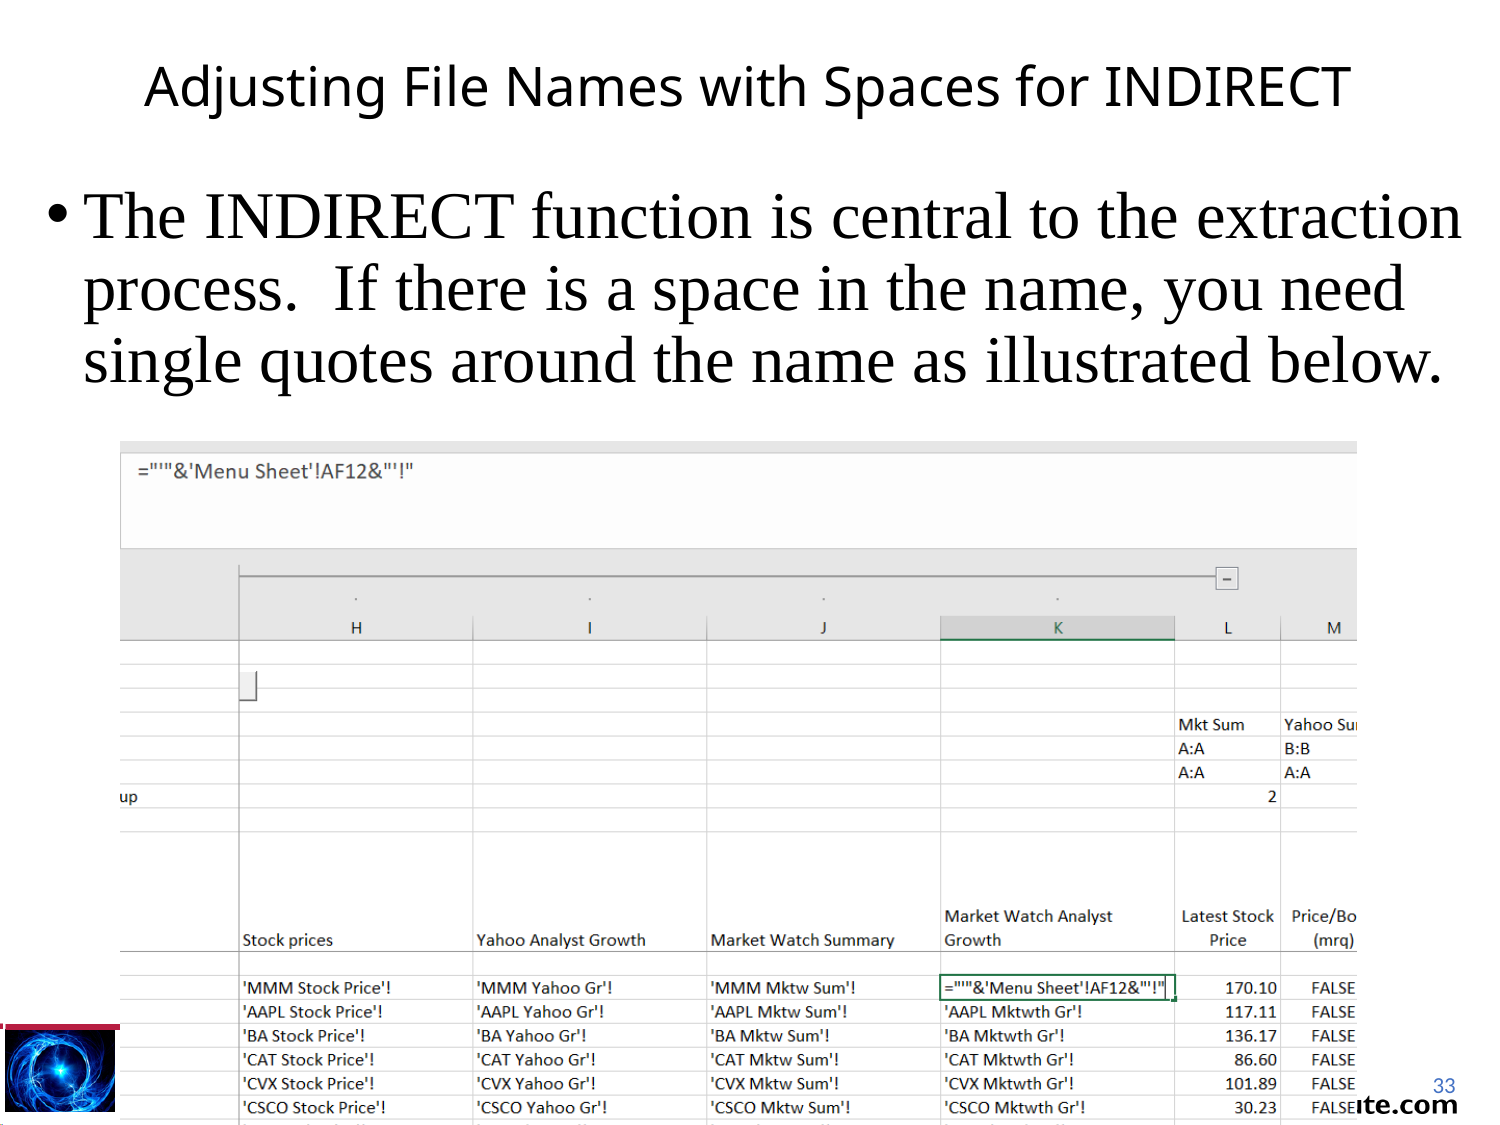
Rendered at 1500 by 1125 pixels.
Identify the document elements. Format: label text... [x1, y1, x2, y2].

list The INDIRECT function is central to the extraction process. If there is a space in the name, you need single quotes around the name as illustrated below. [31, 173, 1490, 679]
slide_number 33 [1399, 1063, 1490, 1108]
title Adjusting File Names with Spaces for INDIRECT [120, 32, 1378, 146]
picture [0, 441, 1467, 1125]
